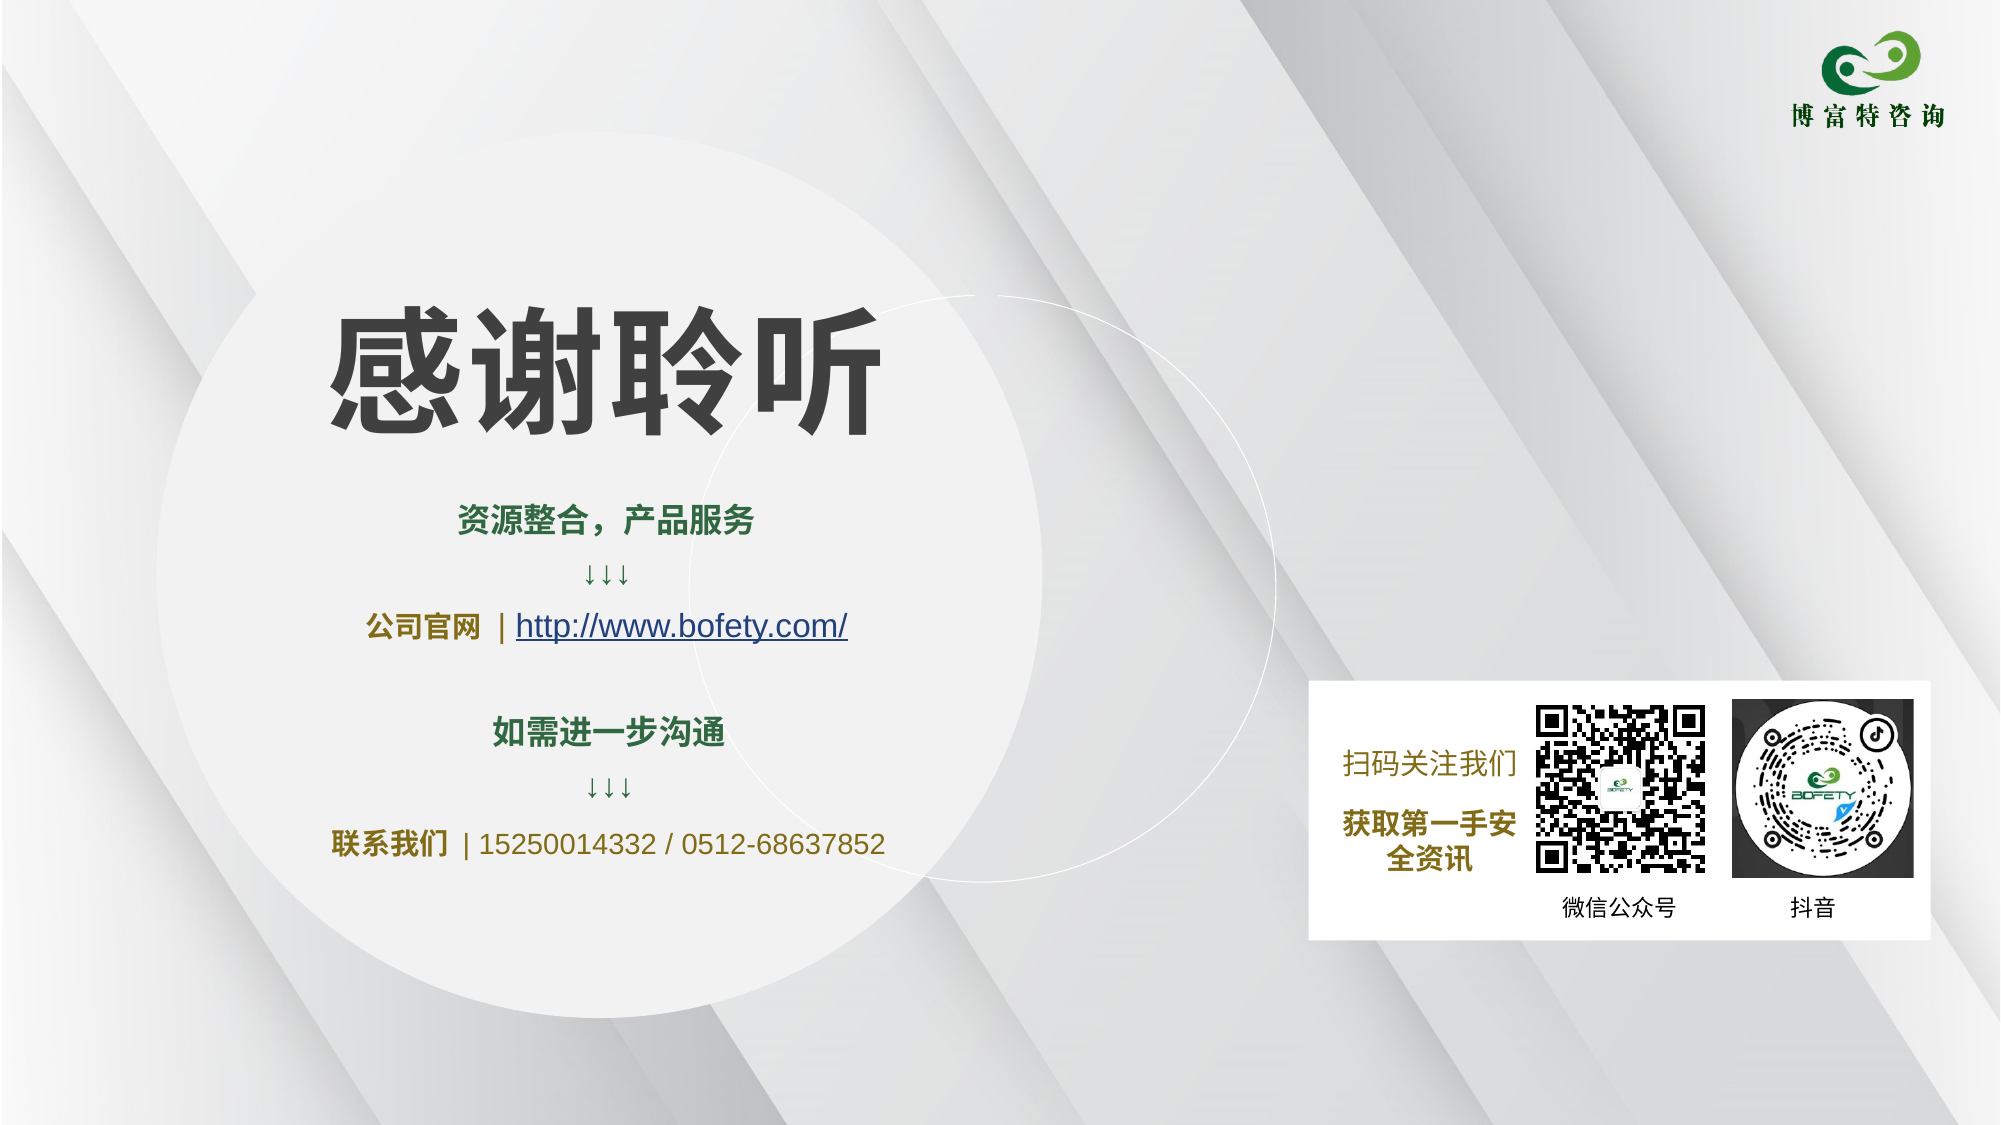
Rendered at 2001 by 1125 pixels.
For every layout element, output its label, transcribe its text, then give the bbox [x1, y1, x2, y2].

text_box 如需进一步沟通 ↓↓↓ 联系我们 | 15250014332 / 0512-68637852 [279, 704, 939, 868]
text_box 微信公众号 [1543, 886, 1697, 929]
text_box [1308, 680, 1932, 941]
title 感谢聆听 [173, 257, 1040, 452]
text_box 扫码关注我们 获取第一手安全资讯 [1326, 737, 1522, 881]
picture [0, 0, 2001, 1125]
text_box 资源整合，产品服务 ↓↓↓ 公司官网 | http://www.bofety.com/ [348, 491, 865, 664]
text_box 抖音 [1736, 885, 1891, 928]
